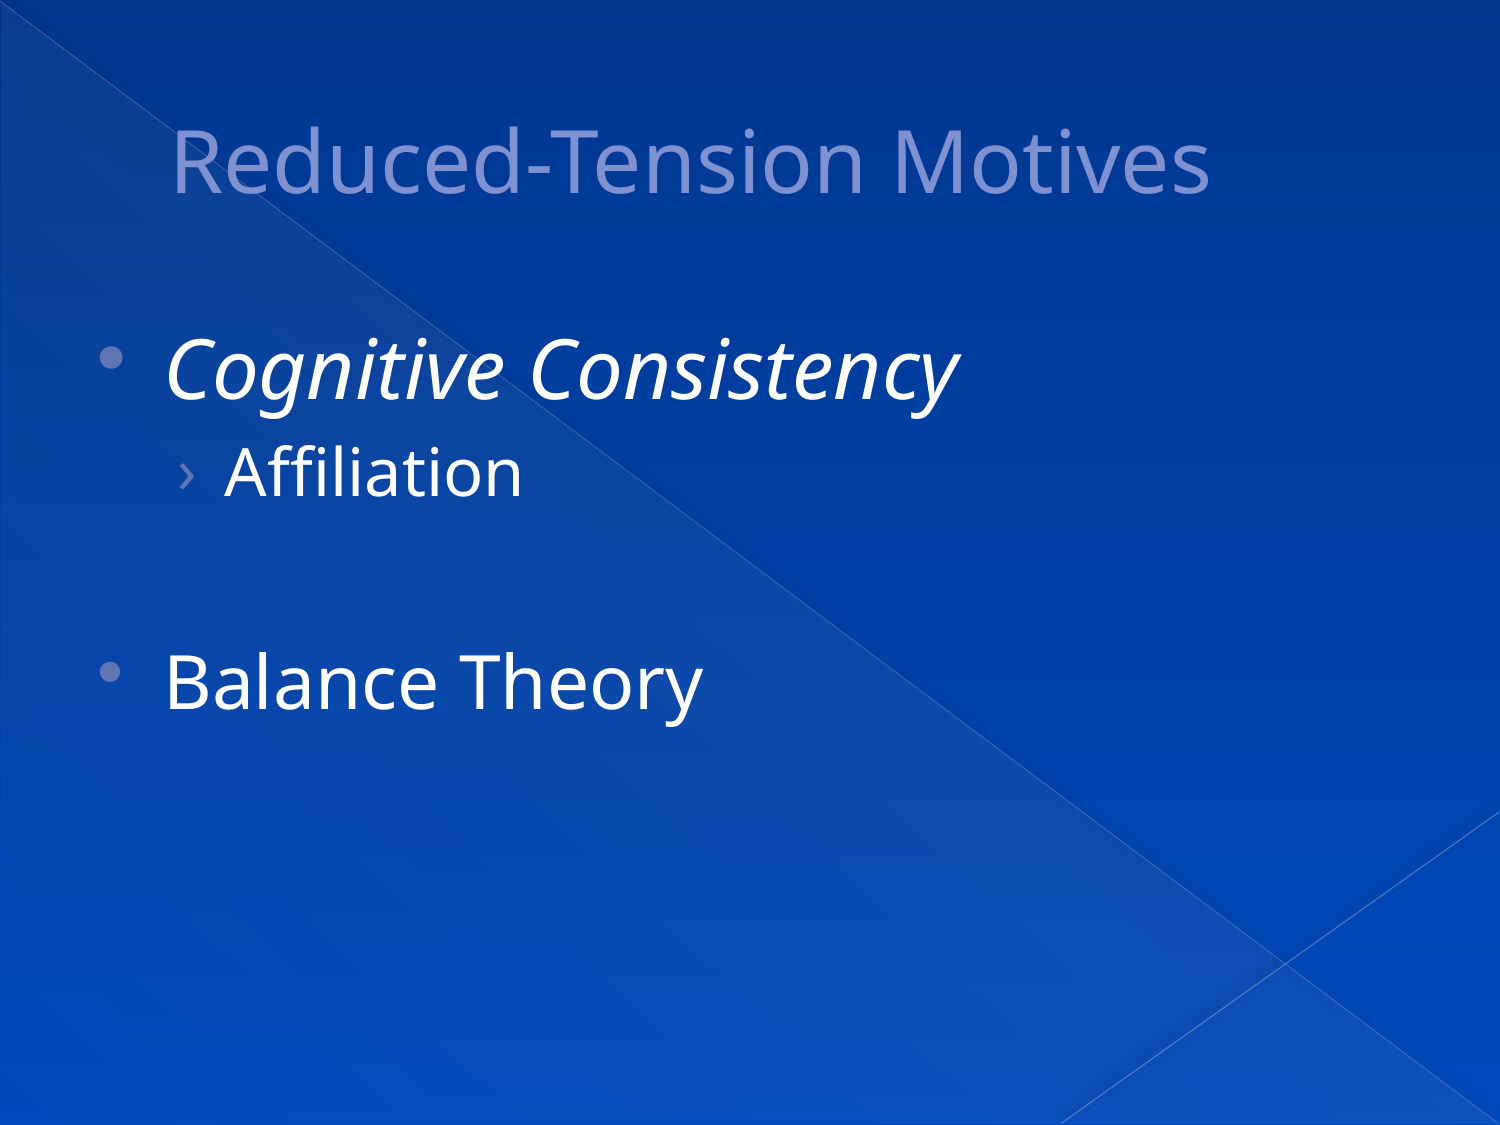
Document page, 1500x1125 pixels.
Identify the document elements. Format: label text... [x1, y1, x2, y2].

list Cognitive Consistency Affiliation Balance Theory [75, 308, 1425, 1059]
title Reduced-Tension Motives [75, 43, 1425, 274]
